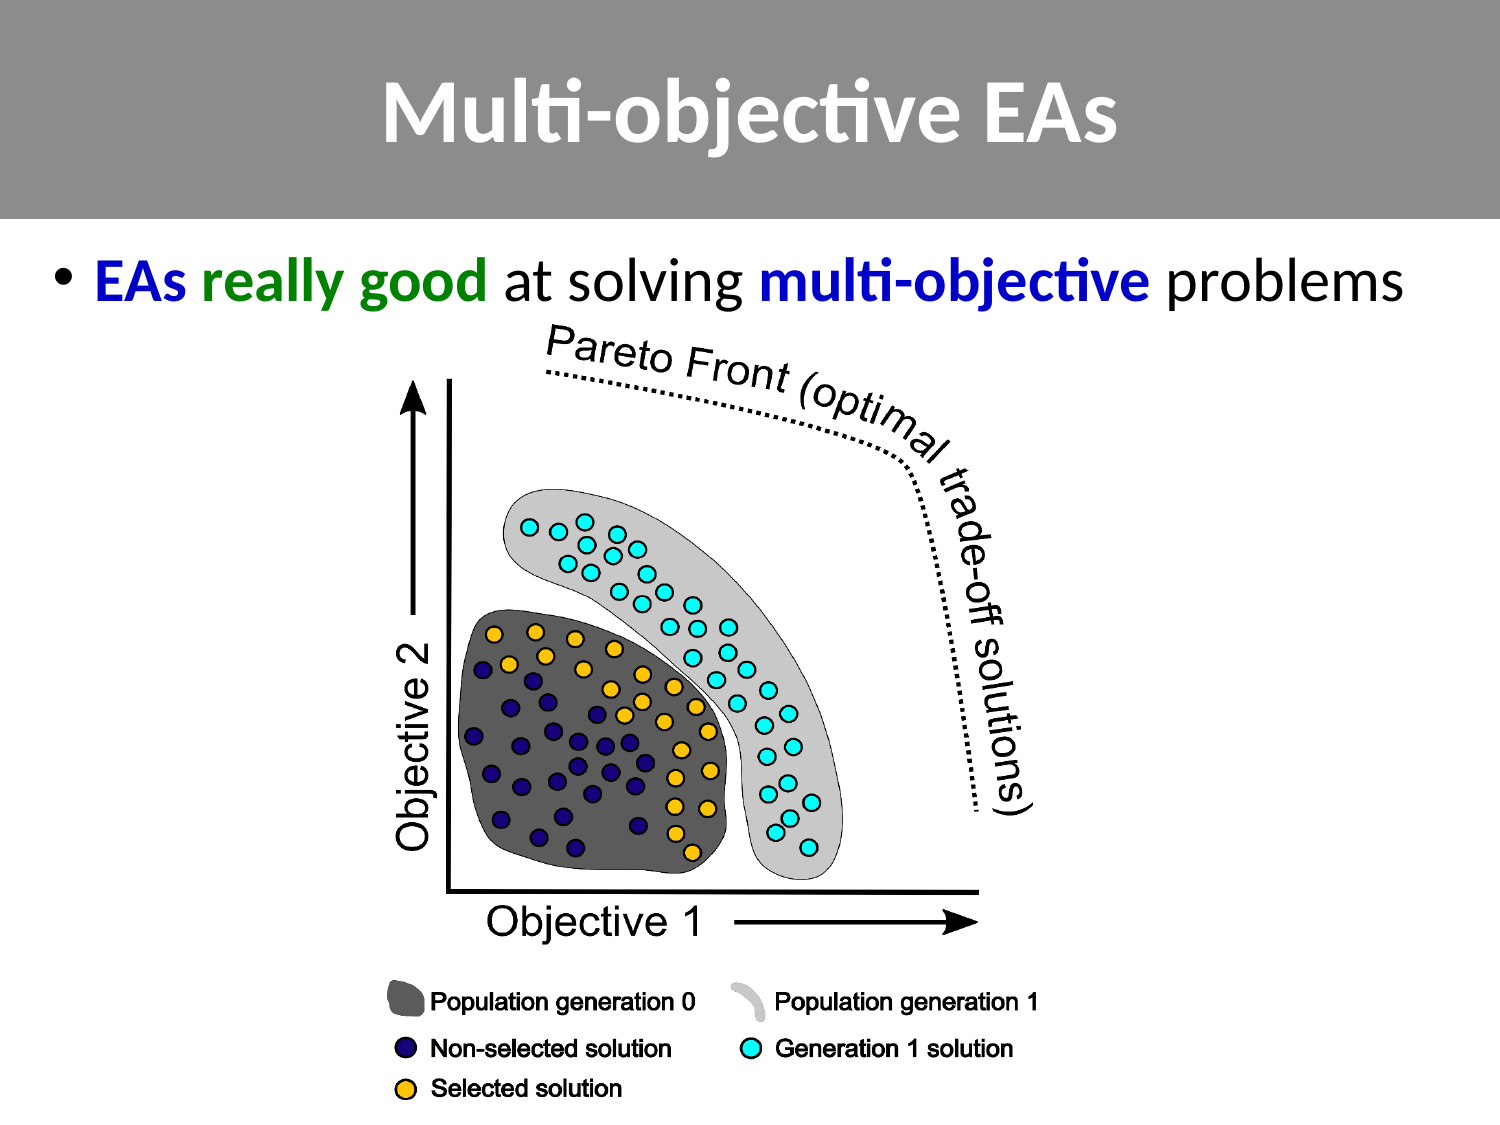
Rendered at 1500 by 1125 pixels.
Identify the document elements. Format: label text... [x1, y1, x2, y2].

list EAs really good at solving multi-objective problems [37, 230, 1425, 356]
picture [0, 0, 1500, 220]
picture [387, 324, 1038, 1101]
